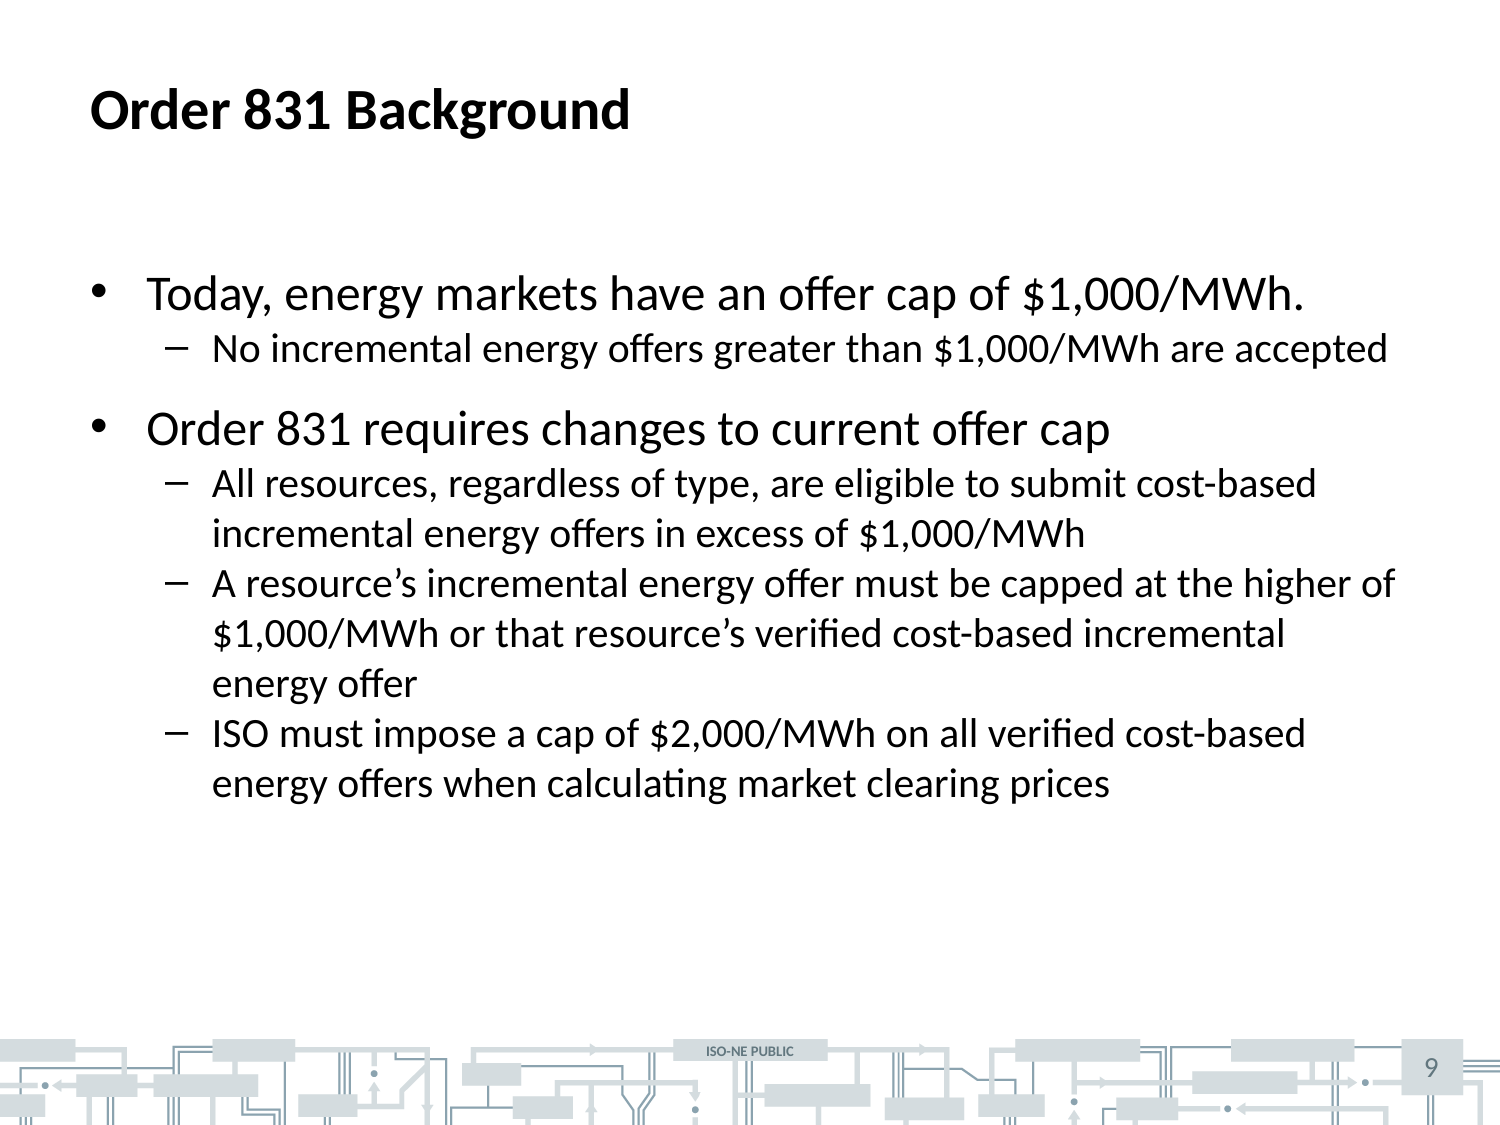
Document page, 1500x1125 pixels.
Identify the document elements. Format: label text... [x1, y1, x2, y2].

list Today, energy markets have an offer cap of $1,000/MWh. No incremental energy offers greater than $1,000/MWh are accepted Order 831 requires changes to current offer cap All resources, regardless of type, are eligible to submit cost-based incremental energy offers in excess of $1,000/MWh A resource’s incremental energy offer must be capped at the higher of $1,000/MWh or that resource’s verified cost-based incremental energy offer ISO must impose a cap of $2,000/MWh on all verified cost-based energy offers when calculating market clearing prices [75, 252, 1425, 1016]
slide_number 9 [1400, 1044, 1463, 1088]
picture [0, 1031, 1500, 1125]
title Order 831 Background [75, 62, 1425, 150]
